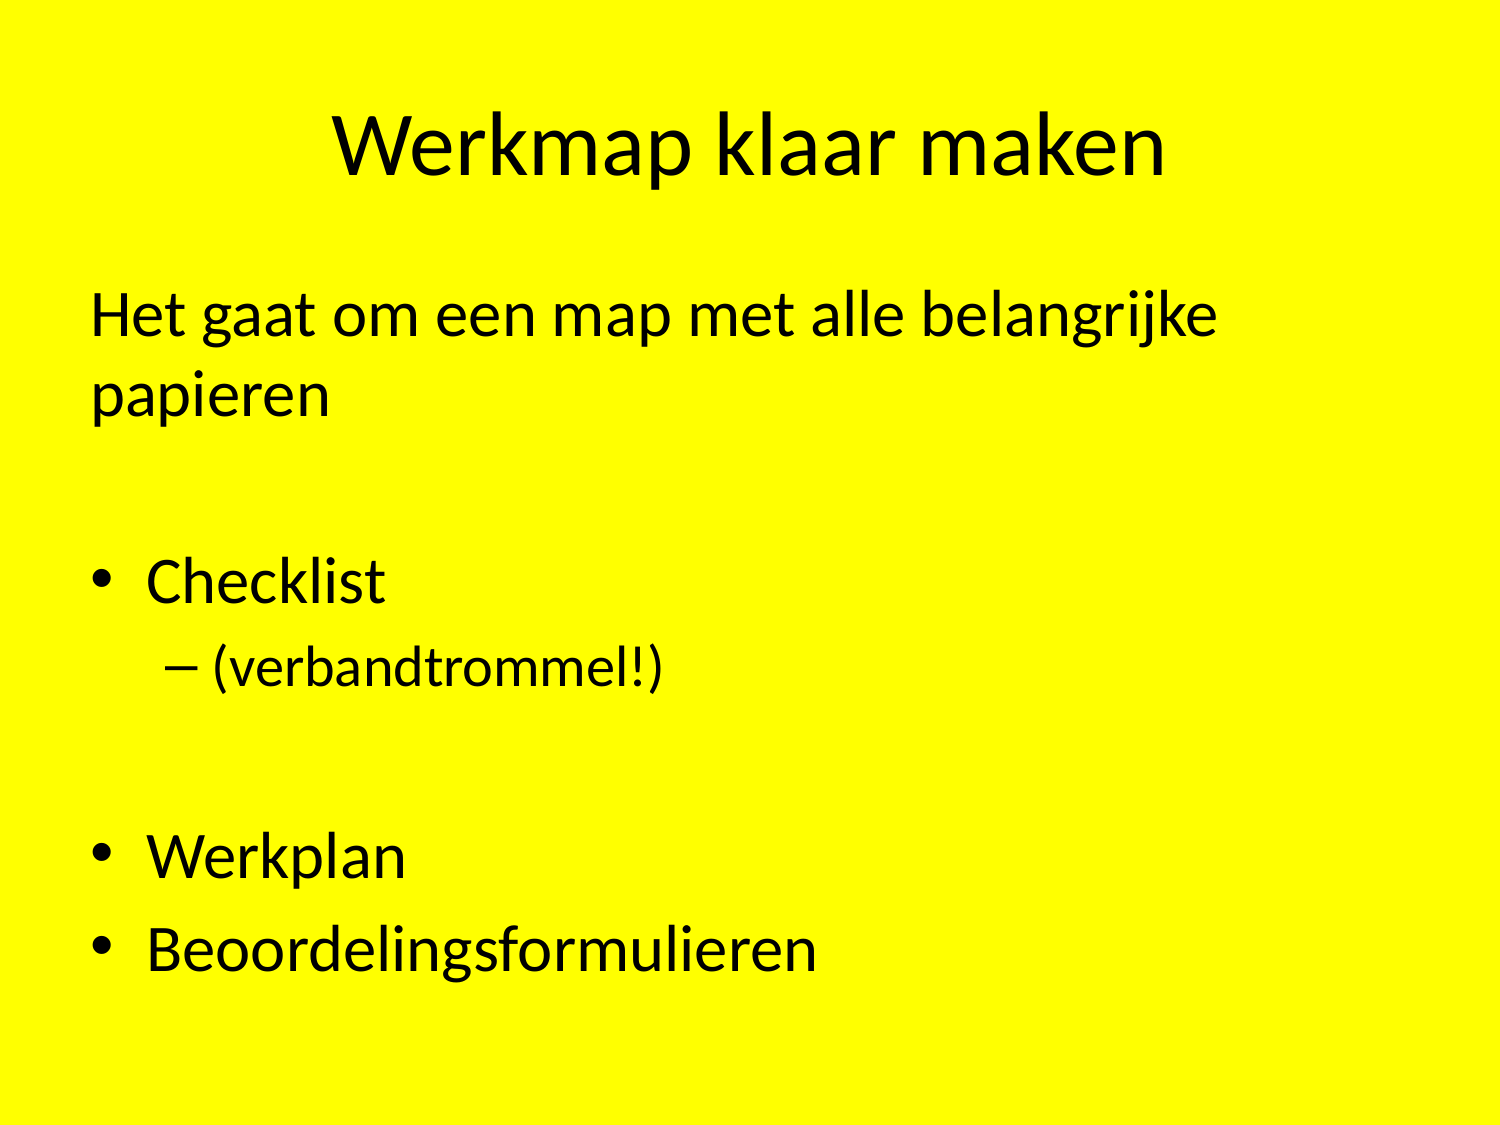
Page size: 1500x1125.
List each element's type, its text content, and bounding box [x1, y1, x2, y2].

title Werkmap klaar maken [75, 45, 1425, 233]
list Het gaat om een map met alle belangrijke papieren Checklist (verbandtrommel!) Werkplan Beoordelingsformulieren [75, 262, 1425, 1005]
